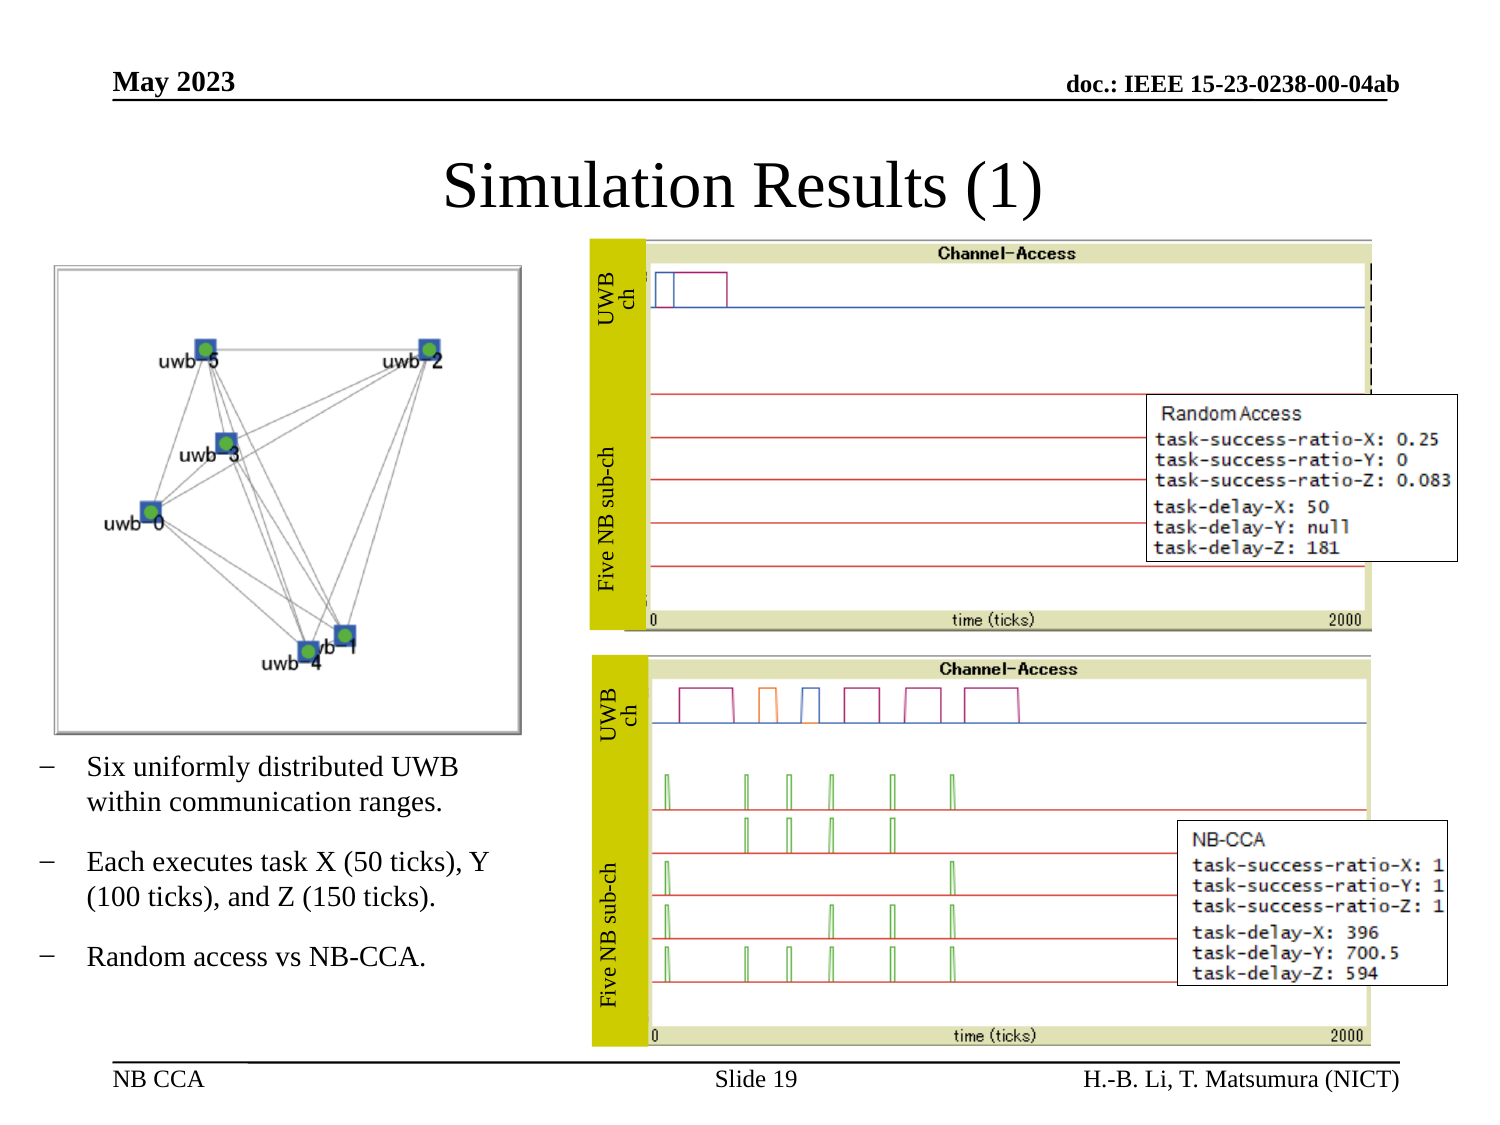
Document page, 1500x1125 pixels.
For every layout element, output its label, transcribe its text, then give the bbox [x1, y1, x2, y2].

text_box Five NB sub-ch UWB ch [589, 238, 623, 631]
text_box Five NB sub-ch UWB ch [591, 654, 649, 1047]
text_box Six uniformly distributed UWB within communication ranges. Each executes task X (50 ticks), Y (100 ticks), and Z (150 ticks). Random access vs NB-CCA. [24, 739, 525, 980]
title Simulation Results (1) [75, 137, 1413, 225]
picture [623, 237, 1458, 633]
picture [623, 654, 1448, 1046]
picture [49, 262, 525, 738]
slide_number Slide 19 [712, 1062, 800, 1093]
